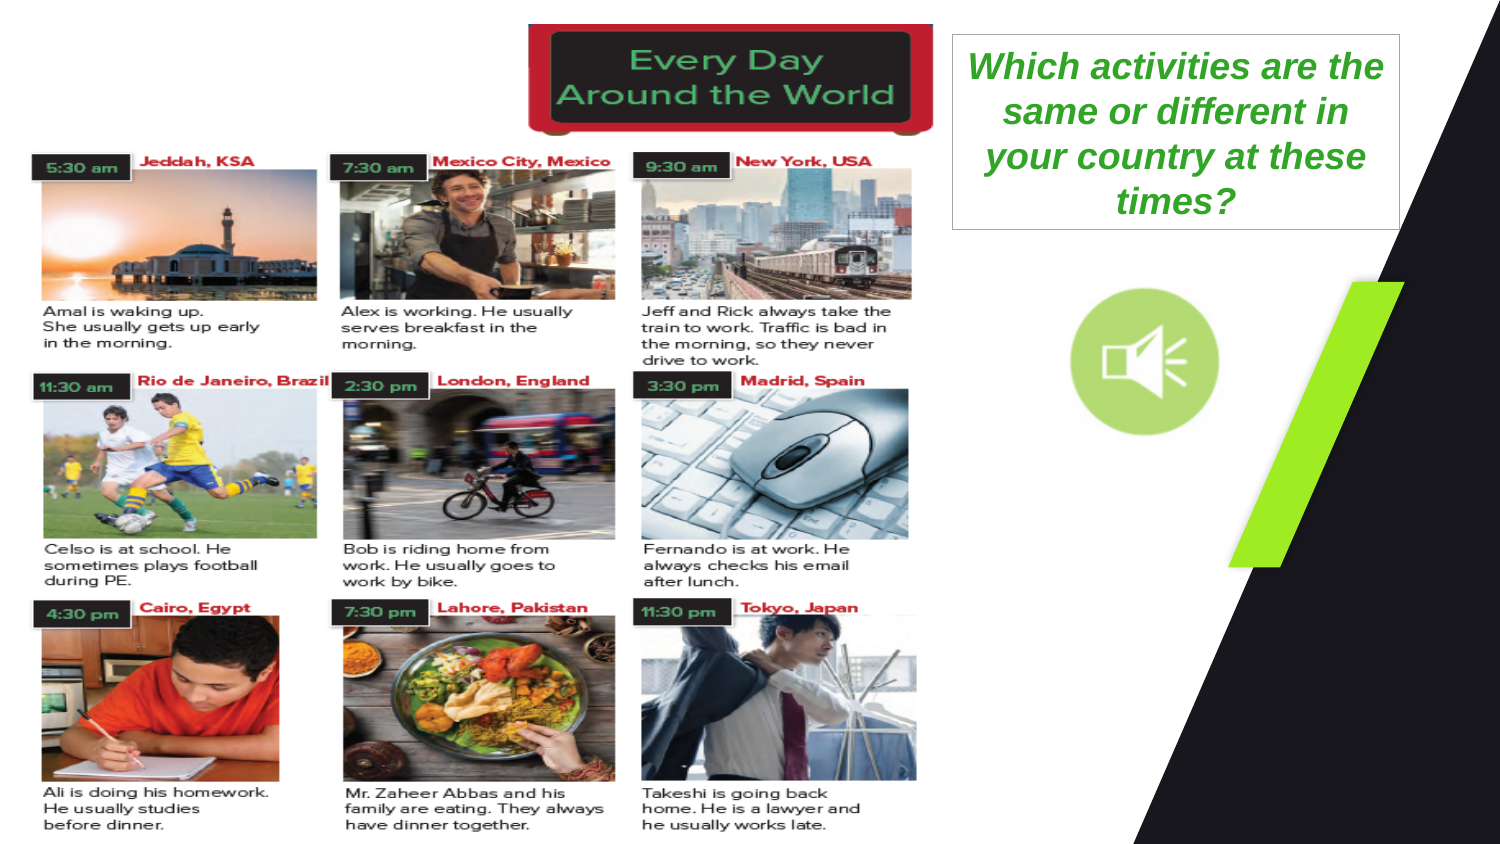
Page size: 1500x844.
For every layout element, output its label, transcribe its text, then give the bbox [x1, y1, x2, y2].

picture [1045, 263, 1245, 461]
picture [24, 24, 953, 836]
text_box Which activities are the same or different in your country at these times? [957, 34, 1400, 230]
